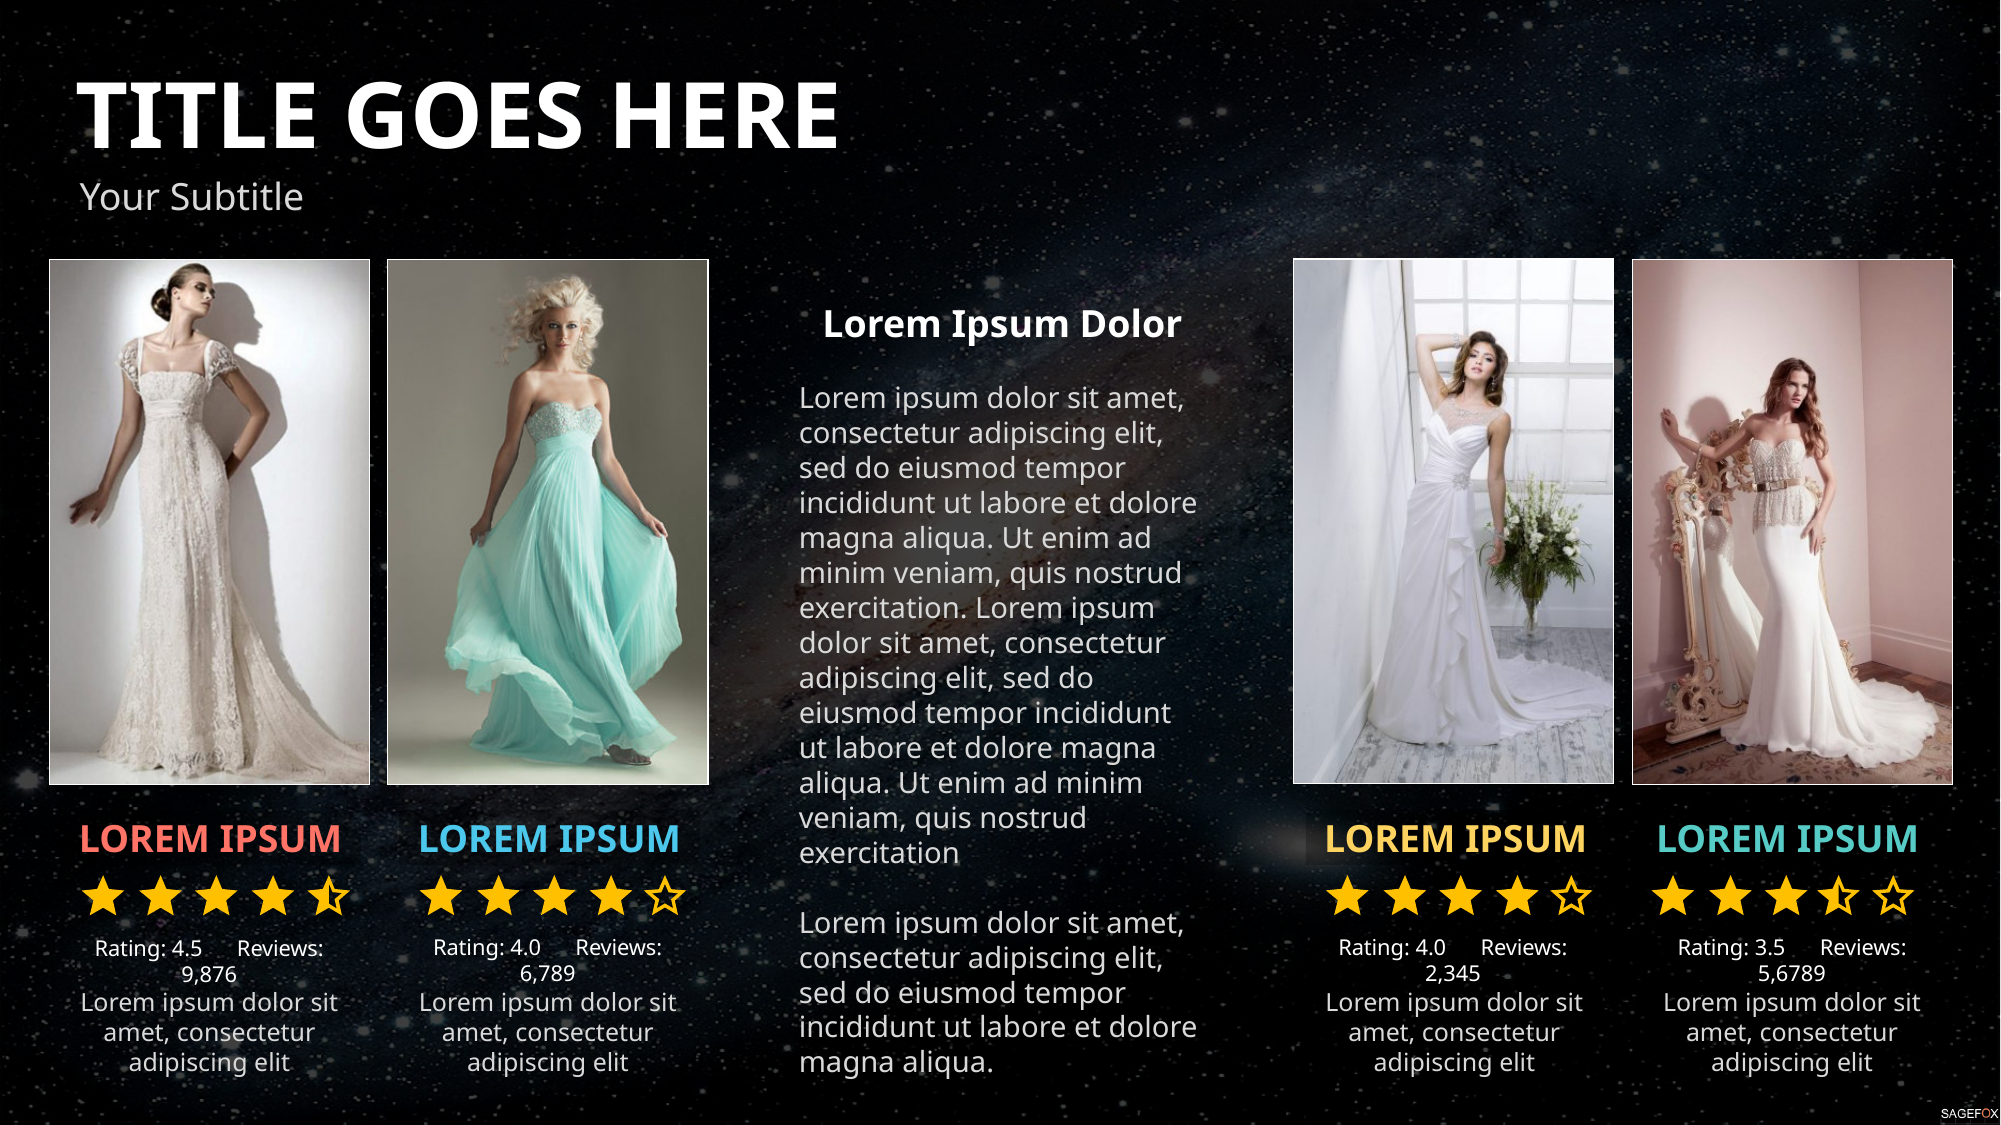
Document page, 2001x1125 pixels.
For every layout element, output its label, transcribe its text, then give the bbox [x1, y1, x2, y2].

text_box [1495, 874, 1539, 916]
text_box LOREM IPSUM [399, 809, 700, 865]
text_box [1292, 258, 1614, 785]
text_box [1817, 874, 1860, 916]
text_box [532, 874, 576, 916]
text_box [1325, 874, 1369, 916]
text_box [81, 875, 125, 916]
text_box [589, 874, 633, 916]
text_box Lorem ipsum dolor sit amet, consectetur adipiscing elit [1632, 994, 1953, 1081]
text_box [387, 259, 709, 786]
text_box LOREM IPSUM [60, 810, 361, 866]
text_box [1764, 874, 1808, 916]
text_box [643, 874, 687, 916]
text_box Lorem Ipsum Dolor Lorem ipsum dolor sit amet, consectetur adipiscing elit, sed do eiusmod tempor incididunt ut labore et dolore magna aliqua. Ut enim ad minim veniam, quis nostrud exercitation. Lorem ipsum dolor sit amet, consectetur adipiscing elit, sed do eiusmod tempor incididunt ut labore et dolore magna aliqua. Ut enim ad minim veniam, quis nostrud exercitation Lorem ipsum dolor sit amet, consectetur adipiscing elit, sed do eiusmod tempor incididunt ut labore et dolore magna aliqua. [783, 292, 1221, 1087]
text_box [307, 875, 351, 916]
text_box Lorem ipsum dolor sit amet, consectetur adipiscing elit [1294, 981, 1615, 1081]
text_box [1872, 874, 1915, 916]
text_box Lorem ipsum dolor sit amet, consectetur adipiscing elit [387, 994, 709, 1081]
text_box [419, 874, 463, 916]
text_box [477, 874, 520, 916]
text_box [194, 875, 238, 916]
picture [0, 0, 2001, 1125]
text_box [1383, 874, 1427, 916]
text_box LOREM IPSUM [1305, 809, 1606, 865]
text_box [251, 875, 295, 916]
text_box [1550, 874, 1593, 916]
text_box [139, 875, 182, 916]
text_box Lorem ipsum dolor sit amet, consectetur adipiscing elit [49, 994, 370, 1082]
text_box [1631, 259, 1953, 786]
text_box [48, 259, 371, 786]
text_box Rating: 4.0 Reviews: 6,789 [387, 926, 709, 994]
text_box Rating: 3.5 Reviews: 5,6789 [1632, 926, 1953, 994]
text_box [60, 49, 1020, 227]
text_box [1651, 874, 1695, 916]
text_box Rating: 4.0 Reviews: 2,345 [1293, 926, 1614, 994]
text_box Rating: 4.5 Reviews: 9,876 [49, 926, 370, 994]
text_box [1709, 874, 1752, 916]
text_box [1439, 874, 1482, 916]
text_box LOREM IPSUM [1637, 809, 1938, 865]
